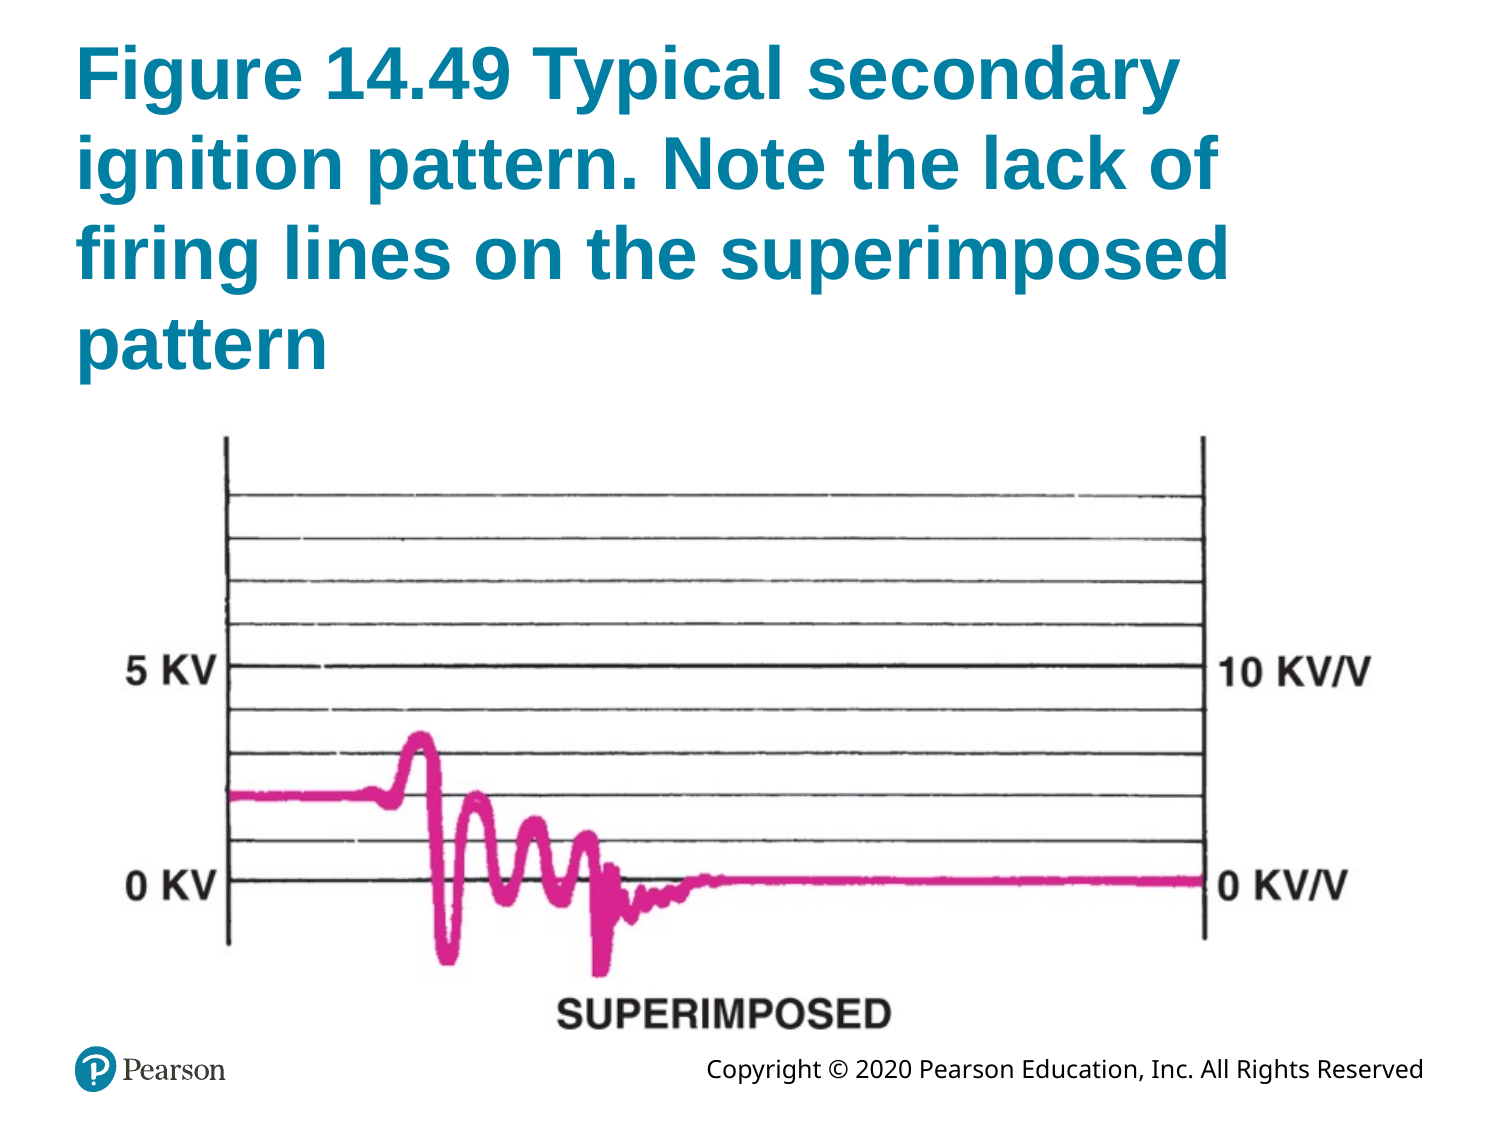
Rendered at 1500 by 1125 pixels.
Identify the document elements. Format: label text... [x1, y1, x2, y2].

title Figure 14.49 Typical secondary ignition pattern. Note the lack of firing lines on the superimposed pattern [75, 24, 1421, 385]
picture [120, 430, 1379, 1037]
